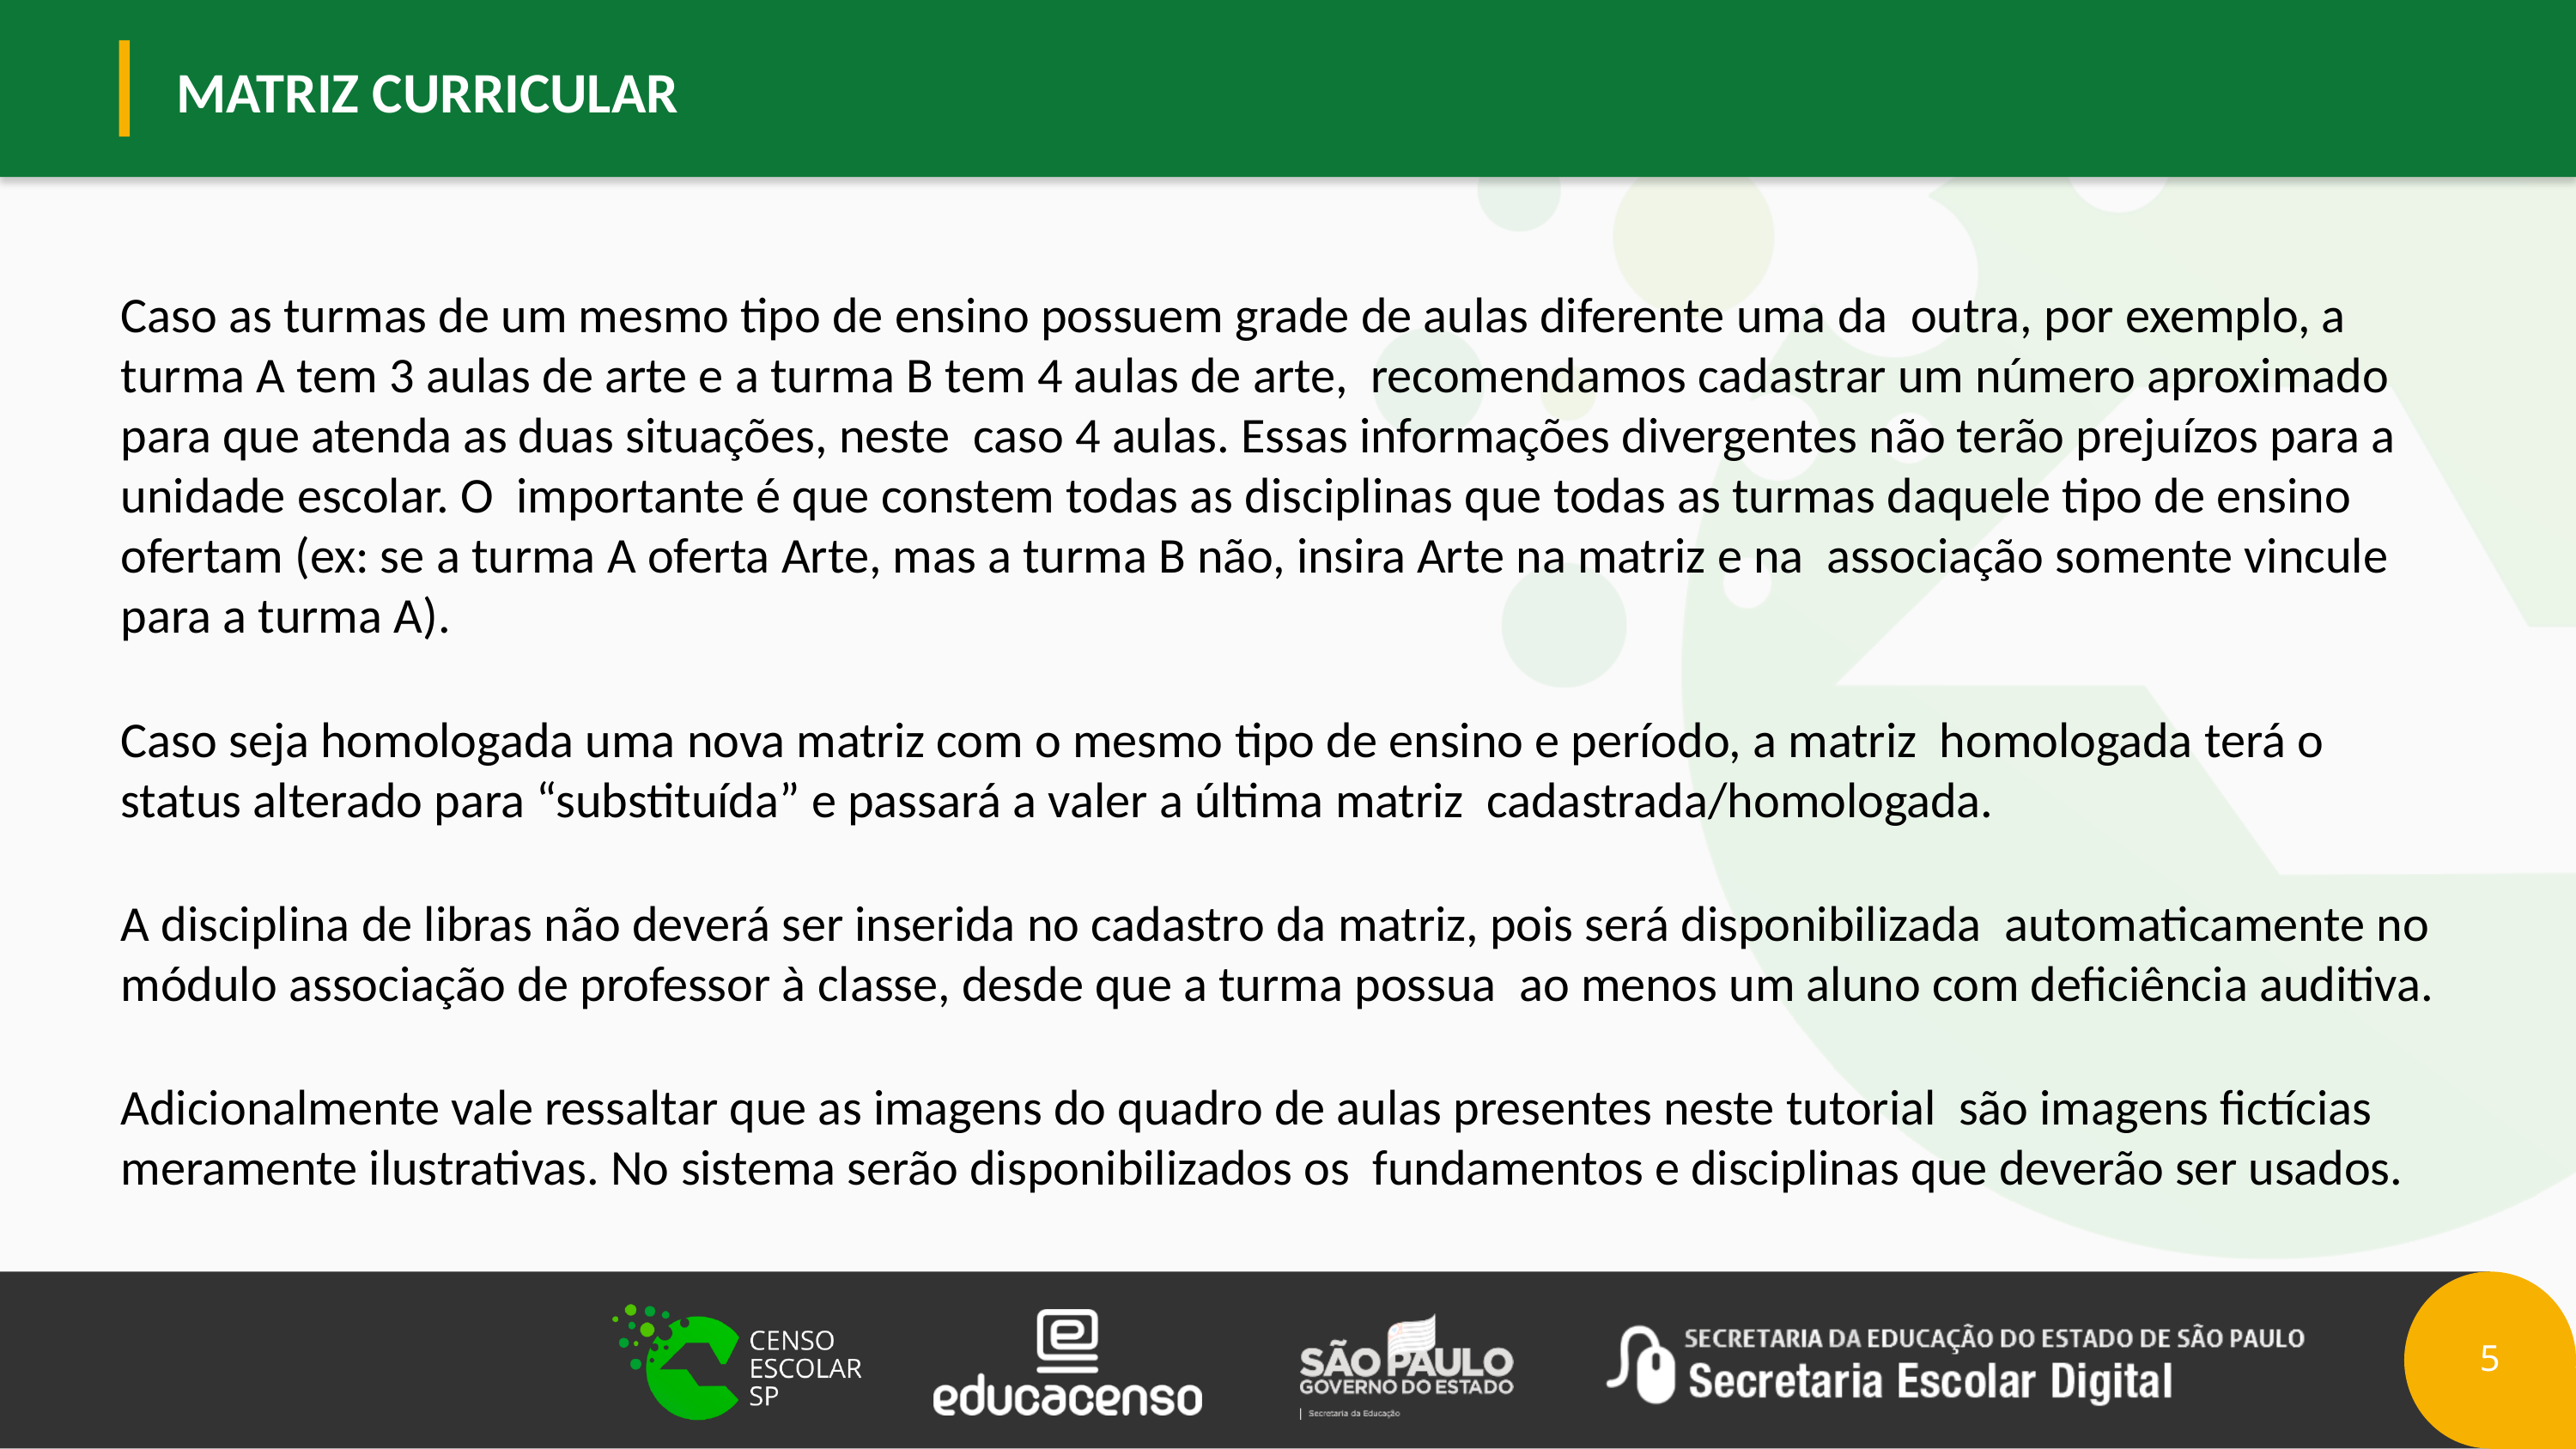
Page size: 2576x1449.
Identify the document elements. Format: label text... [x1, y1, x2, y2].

slide_number 5 [2403, 1334, 2576, 1386]
picture [601, 1293, 870, 1437]
text_box Caso as turmas de um mesmo tipo de ensino possuem grade de aulas diferente uma da outra, por exemplo, a turma A tem 3 aulas de arte e a turma B tem 4 aulas de arte, recomendamos cadastrar um número aproximado para que atenda as duas situações, neste caso 4 aulas. Essas informações divergentes não terão prejuízos para a unidade escolar. O importante é que constem todas as disciplinas que todas as turmas daquele tipo de ensino ofertam (ex: se a turma A oferta Arte, mas a turma B não, insira Arte na matriz e na associação somente vincule para a turma A). Caso seja homologada uma nova matriz com o mesmo tipo de ensino e período, a matriz homologada terá o status alterado para “substituída” e passará a valer a última matriz cadastrada/homologada. A disciplina de libras não deverá ser inserida no cadastro da matriz, pois será disponibilizada automaticamente no módulo associação de professor à classe, desde que a turma possua ao menos um aluno com deficiência auditiva. Adicionalmente vale ressaltar que as imagens do quadro de aulas presentes neste tutorial são imagens fictícias meramente ilustrativas. No sistema serão disponibilizados os fundamentos e disciplinas que deverão ser usados. [118, 281, 2458, 1196]
